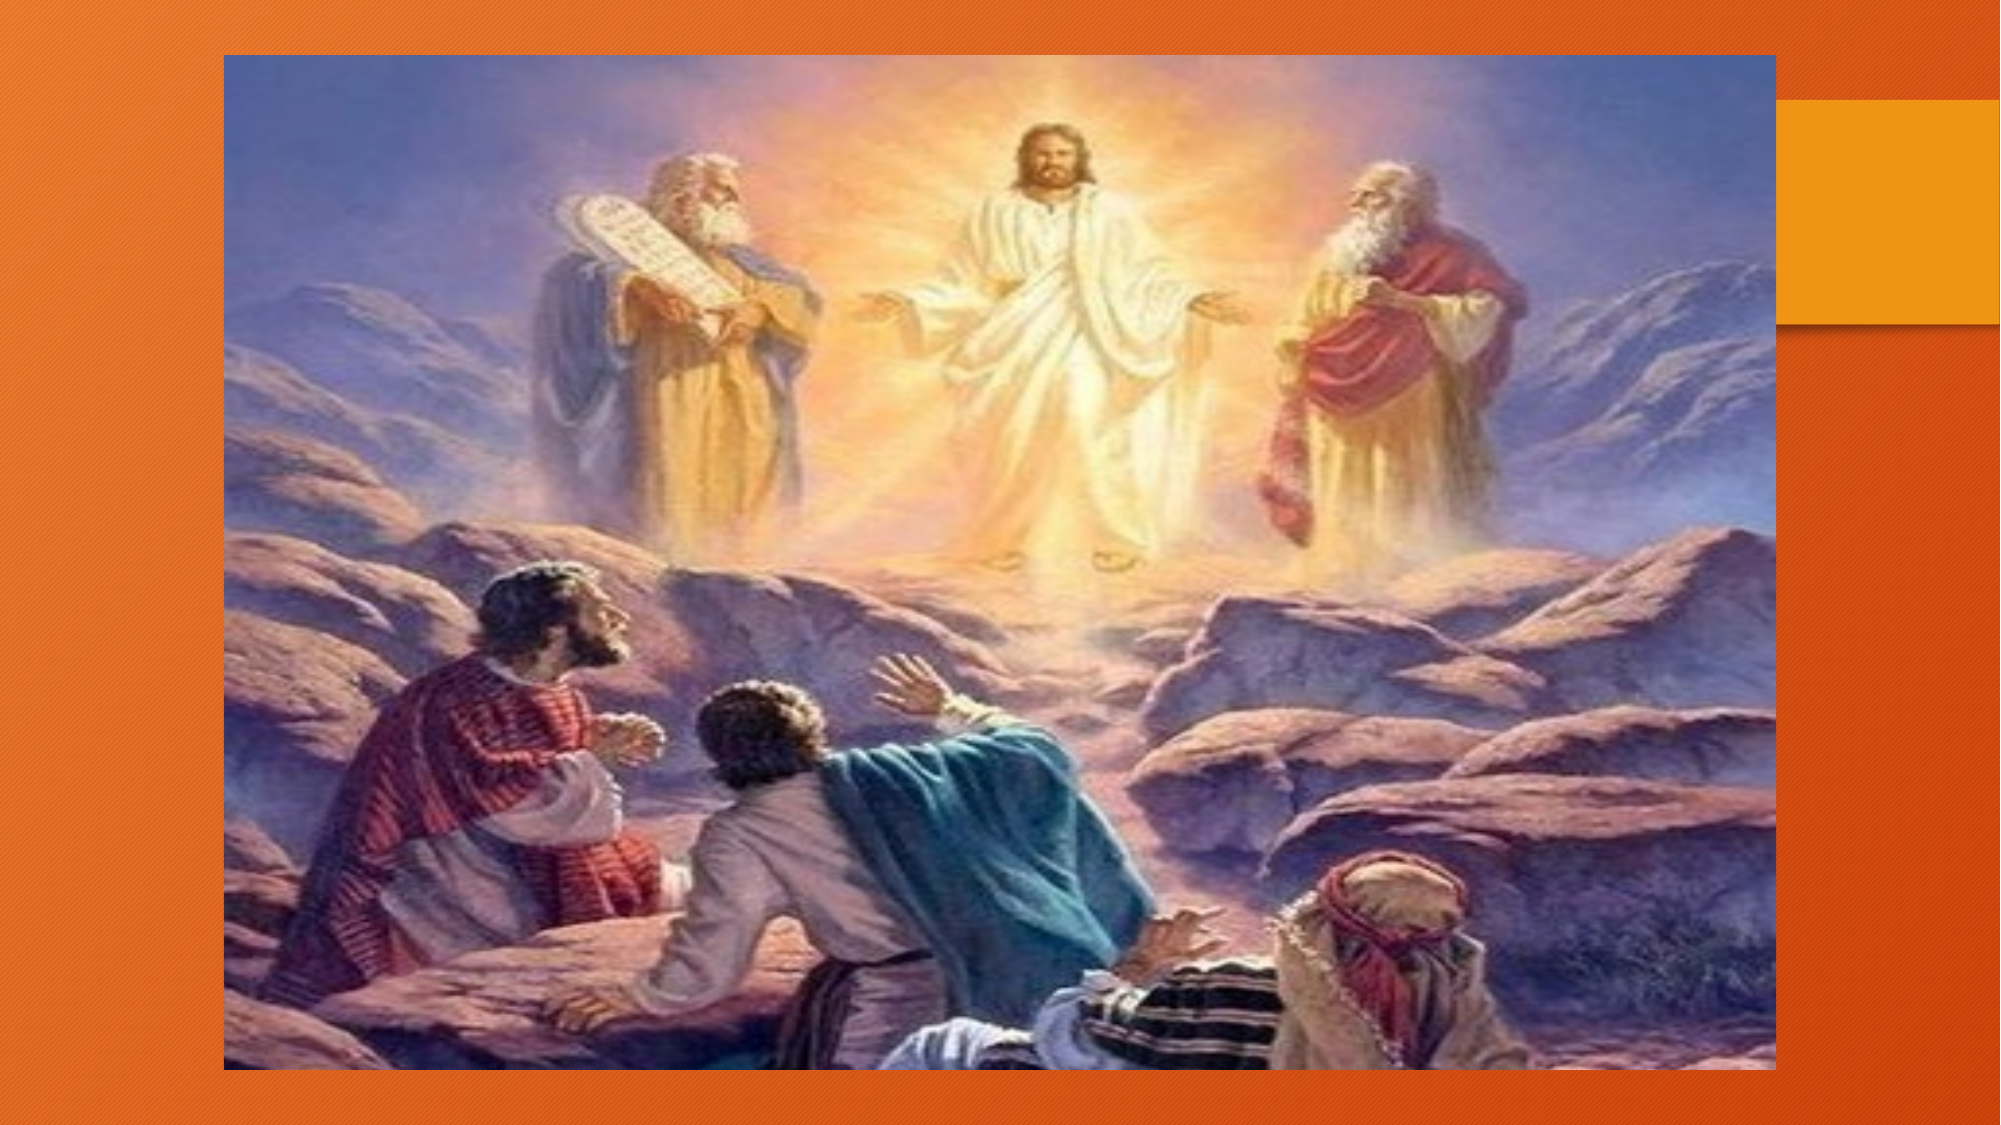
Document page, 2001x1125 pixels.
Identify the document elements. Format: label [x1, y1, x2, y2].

picture [223, 55, 2000, 1070]
